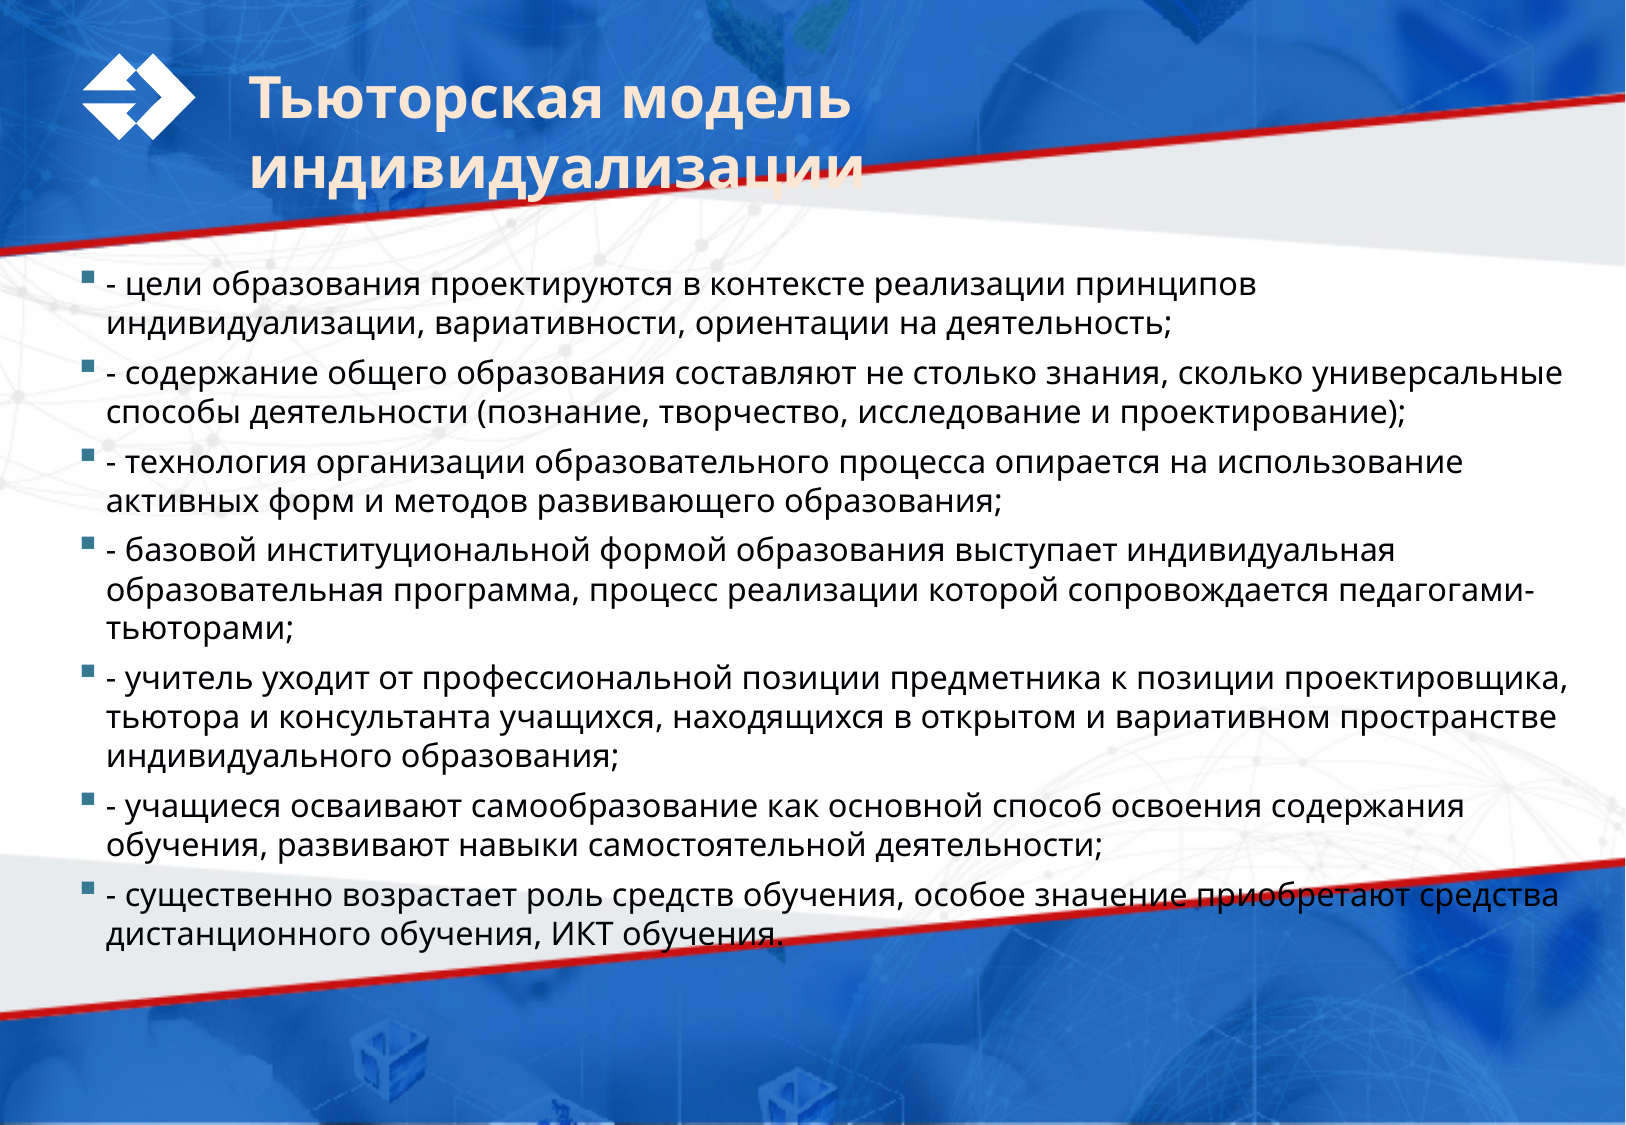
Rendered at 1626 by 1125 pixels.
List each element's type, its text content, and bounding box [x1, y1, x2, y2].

text_box Тьюторская модель индивидуализации [233, 52, 1333, 207]
picture [0, 0, 1626, 1125]
list - цели образования проектируются в контексте реализации принципов индивидуализации, вариативности, ориентации на деятельность; - содержание общего образования составляют не столько знания, сколько универсальные способы деятельности (познание, творчество, исследование и проектирование); - технология организации образовательного процесса опирается на использование активных форм и методов развивающего образования; - базовой институциональной формой образования выступает индивидуальная образовательная программа, процесс реализации которой сопровождается педагогами-тьюторами; - учитель уходит от профессиональной позиции предметника к позиции проектировщика, тьютора и консультанта учащихся, находящихся в открытом и вариативном пространстве индивидуального образования; - учащиеся осваивают самообразование как основной способ освоения содержания обучения, развивают навыки самостоятельной деятельности; - существенно возрастает роль средств обучения, особое значение приобретают средства дистанционного обучения, ИКТ обучения. [56, 255, 1593, 1000]
